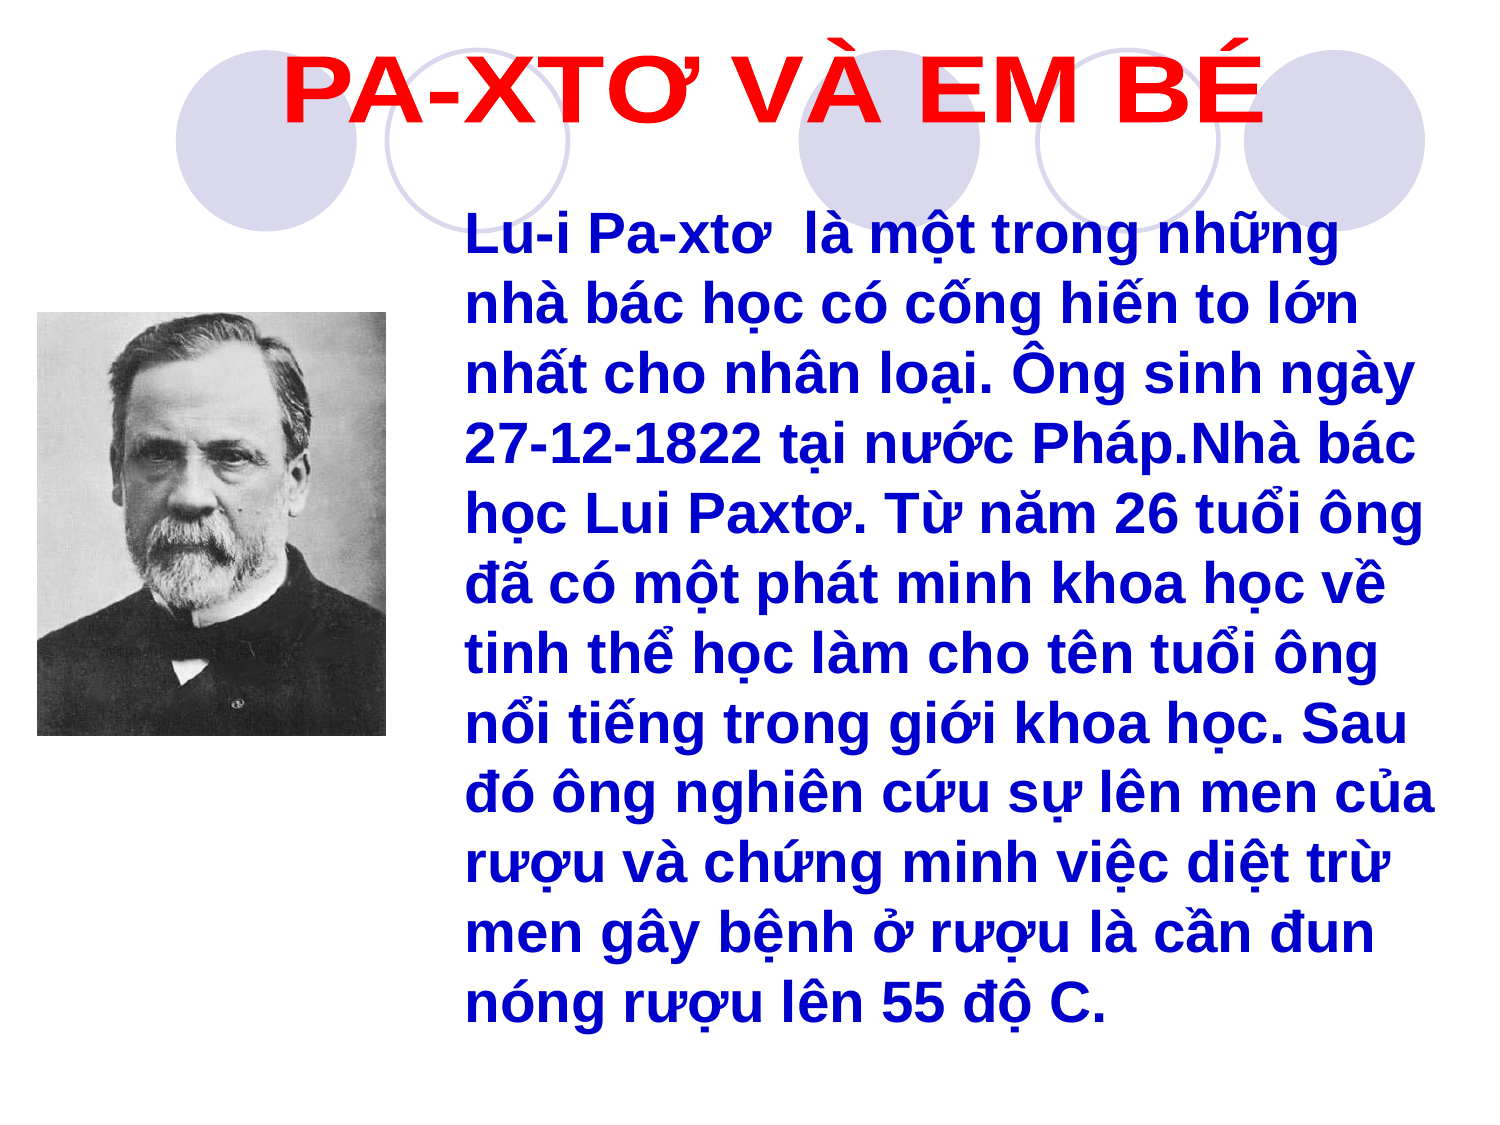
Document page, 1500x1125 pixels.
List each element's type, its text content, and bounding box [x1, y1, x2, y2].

text_box Lu-i Pa-xtơ là một trong những nhà bác học có cống hiến to lớn nhất cho nhân loại. Ông sinh ngày 27-12-1822 tại nước Pháp.Nhà bác học Lui Paxtơ. Từ năm 26 tuổi ông đã có một phát minh khoa học về tinh thể học làm cho tên tuổi ông nổi tiếng trong giới khoa học. Sau đó ông nghiên cứu sự lên men của rượu và chứng minh việc diệt trừ men gây bệnh ở rượu là cần đun nóng rượu lên 55 độ C. [450, 187, 1463, 1042]
picture [37, 312, 387, 737]
